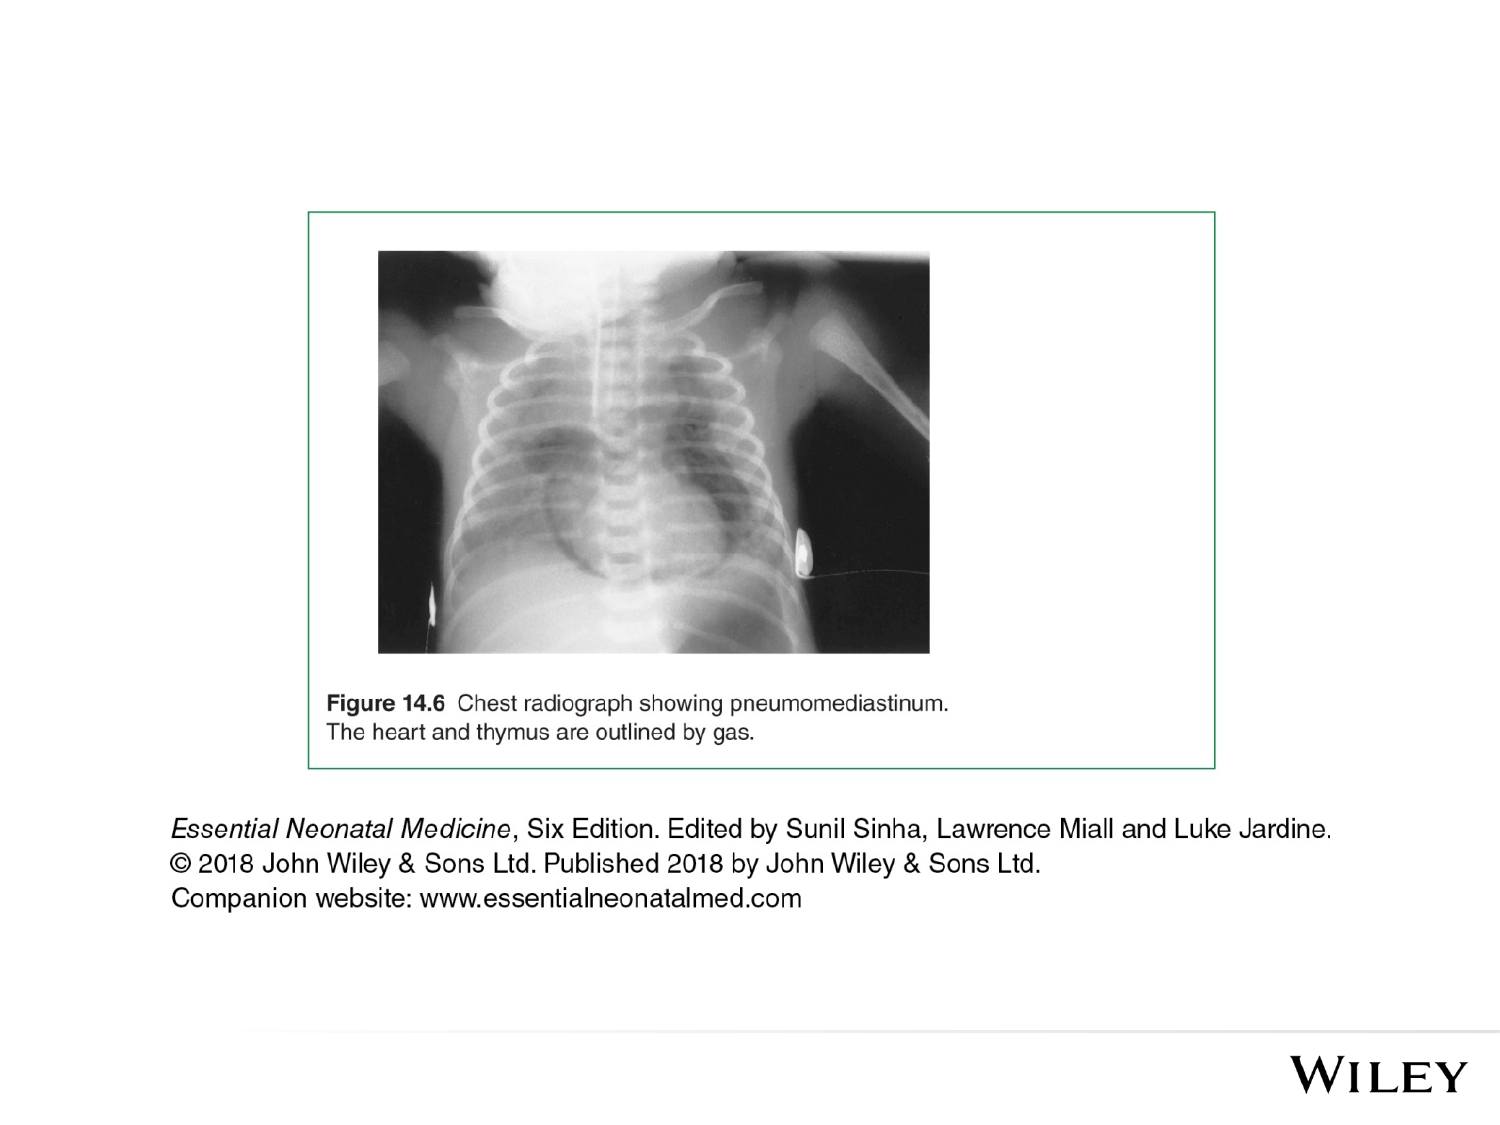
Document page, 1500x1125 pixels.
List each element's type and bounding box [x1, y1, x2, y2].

picture [170, 211, 1330, 914]
picture [0, 1030, 1500, 1125]
